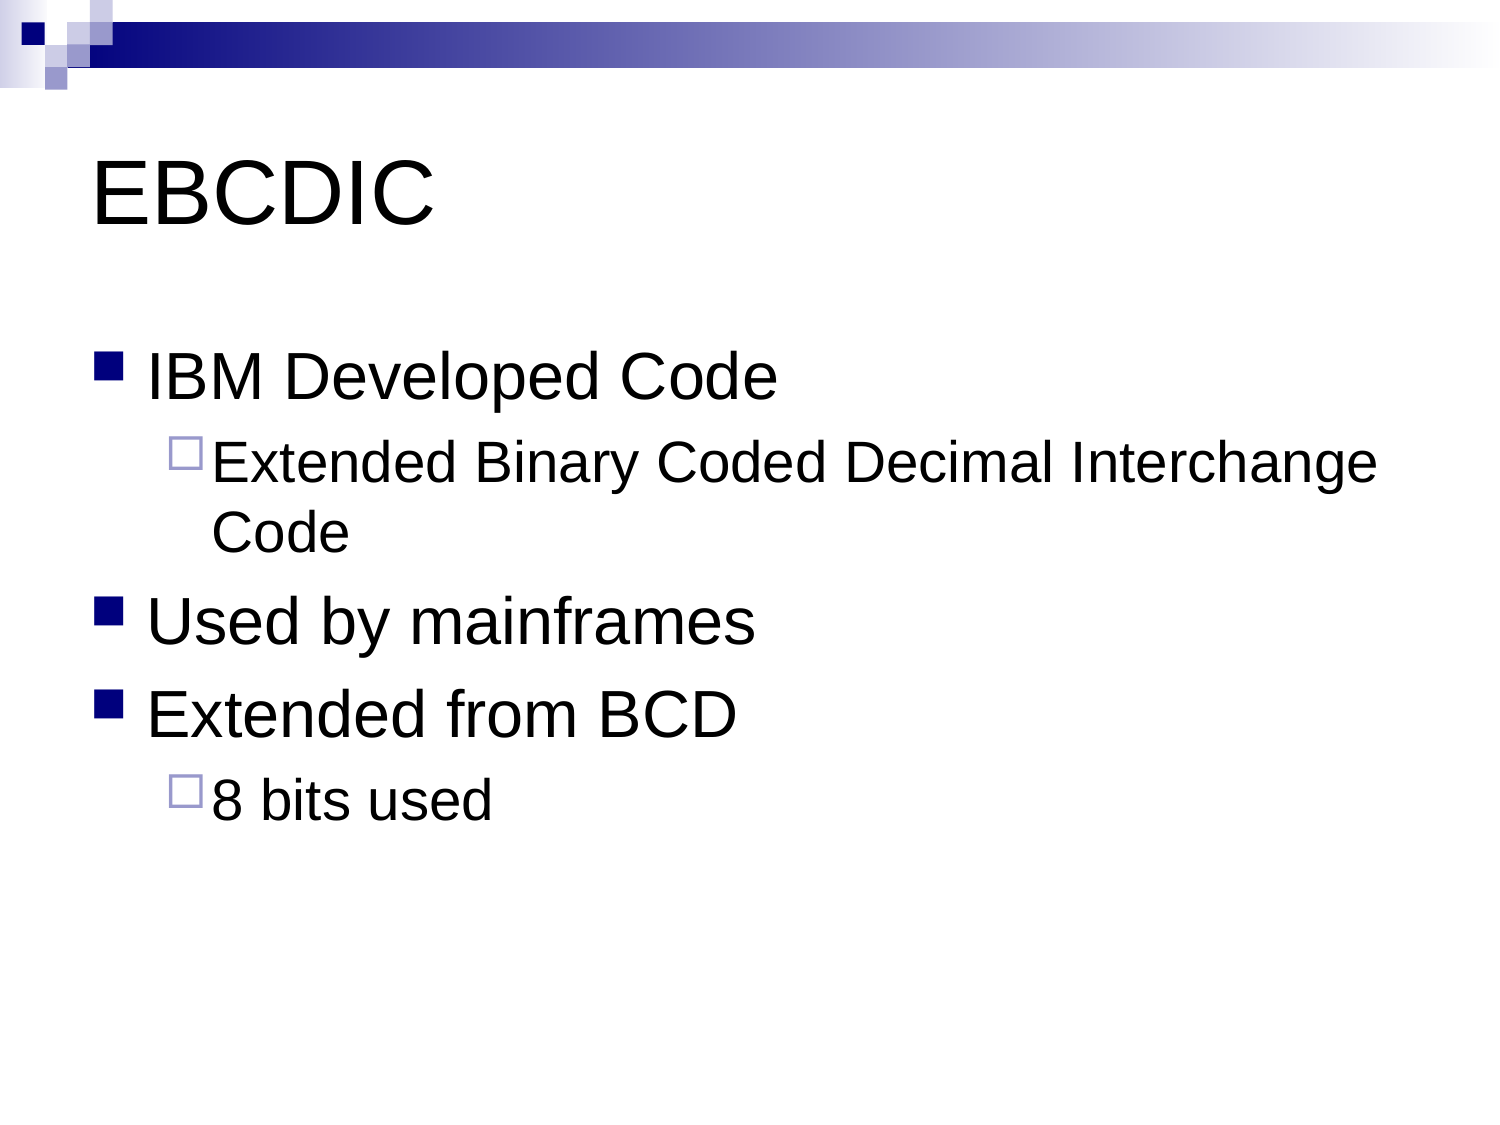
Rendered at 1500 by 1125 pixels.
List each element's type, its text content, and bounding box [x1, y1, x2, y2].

list IBM Developed Code Extended Binary Coded Decimal Interchange Code Used by mainframes Extended from BCD 8 bits used [74, 324, 1426, 963]
title EBCDIC [74, 74, 1426, 301]
